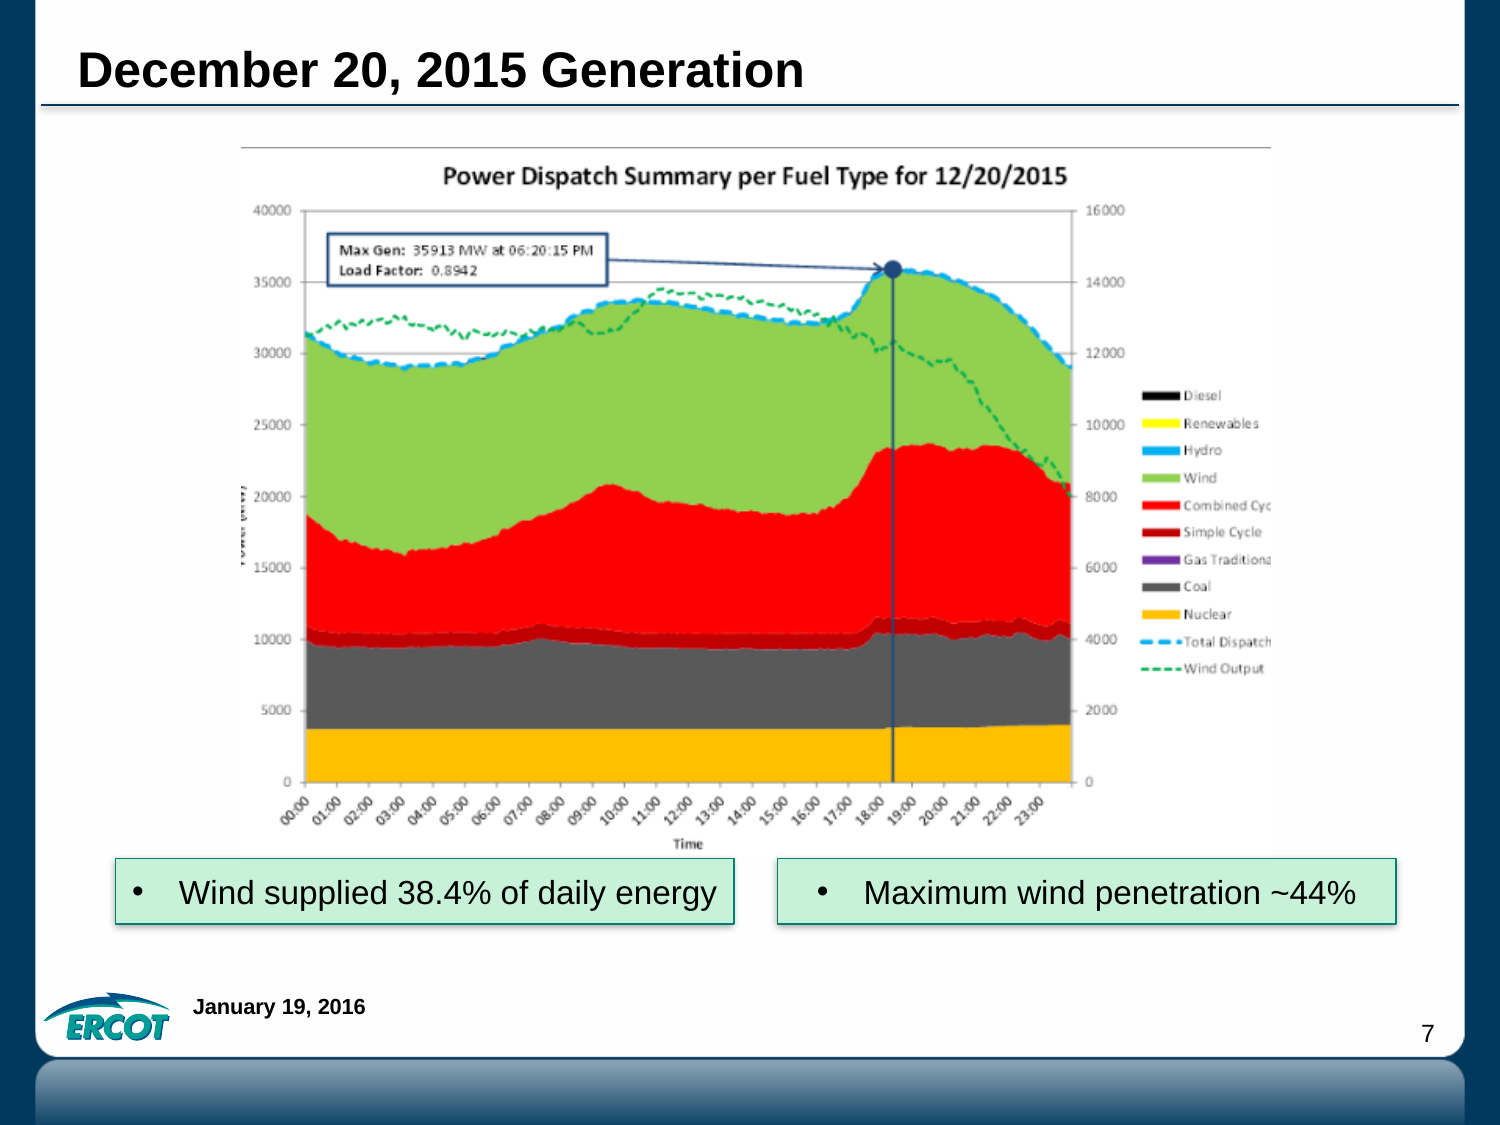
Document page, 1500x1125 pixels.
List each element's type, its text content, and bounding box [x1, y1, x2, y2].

text_box Wind supplied 38.4% of daily energy [115, 858, 735, 925]
text_box Maximum wind penetration ~44% [777, 858, 1397, 925]
title December 20, 2015 Generation [62, 29, 1450, 106]
picture [35, 0, 1465, 1125]
